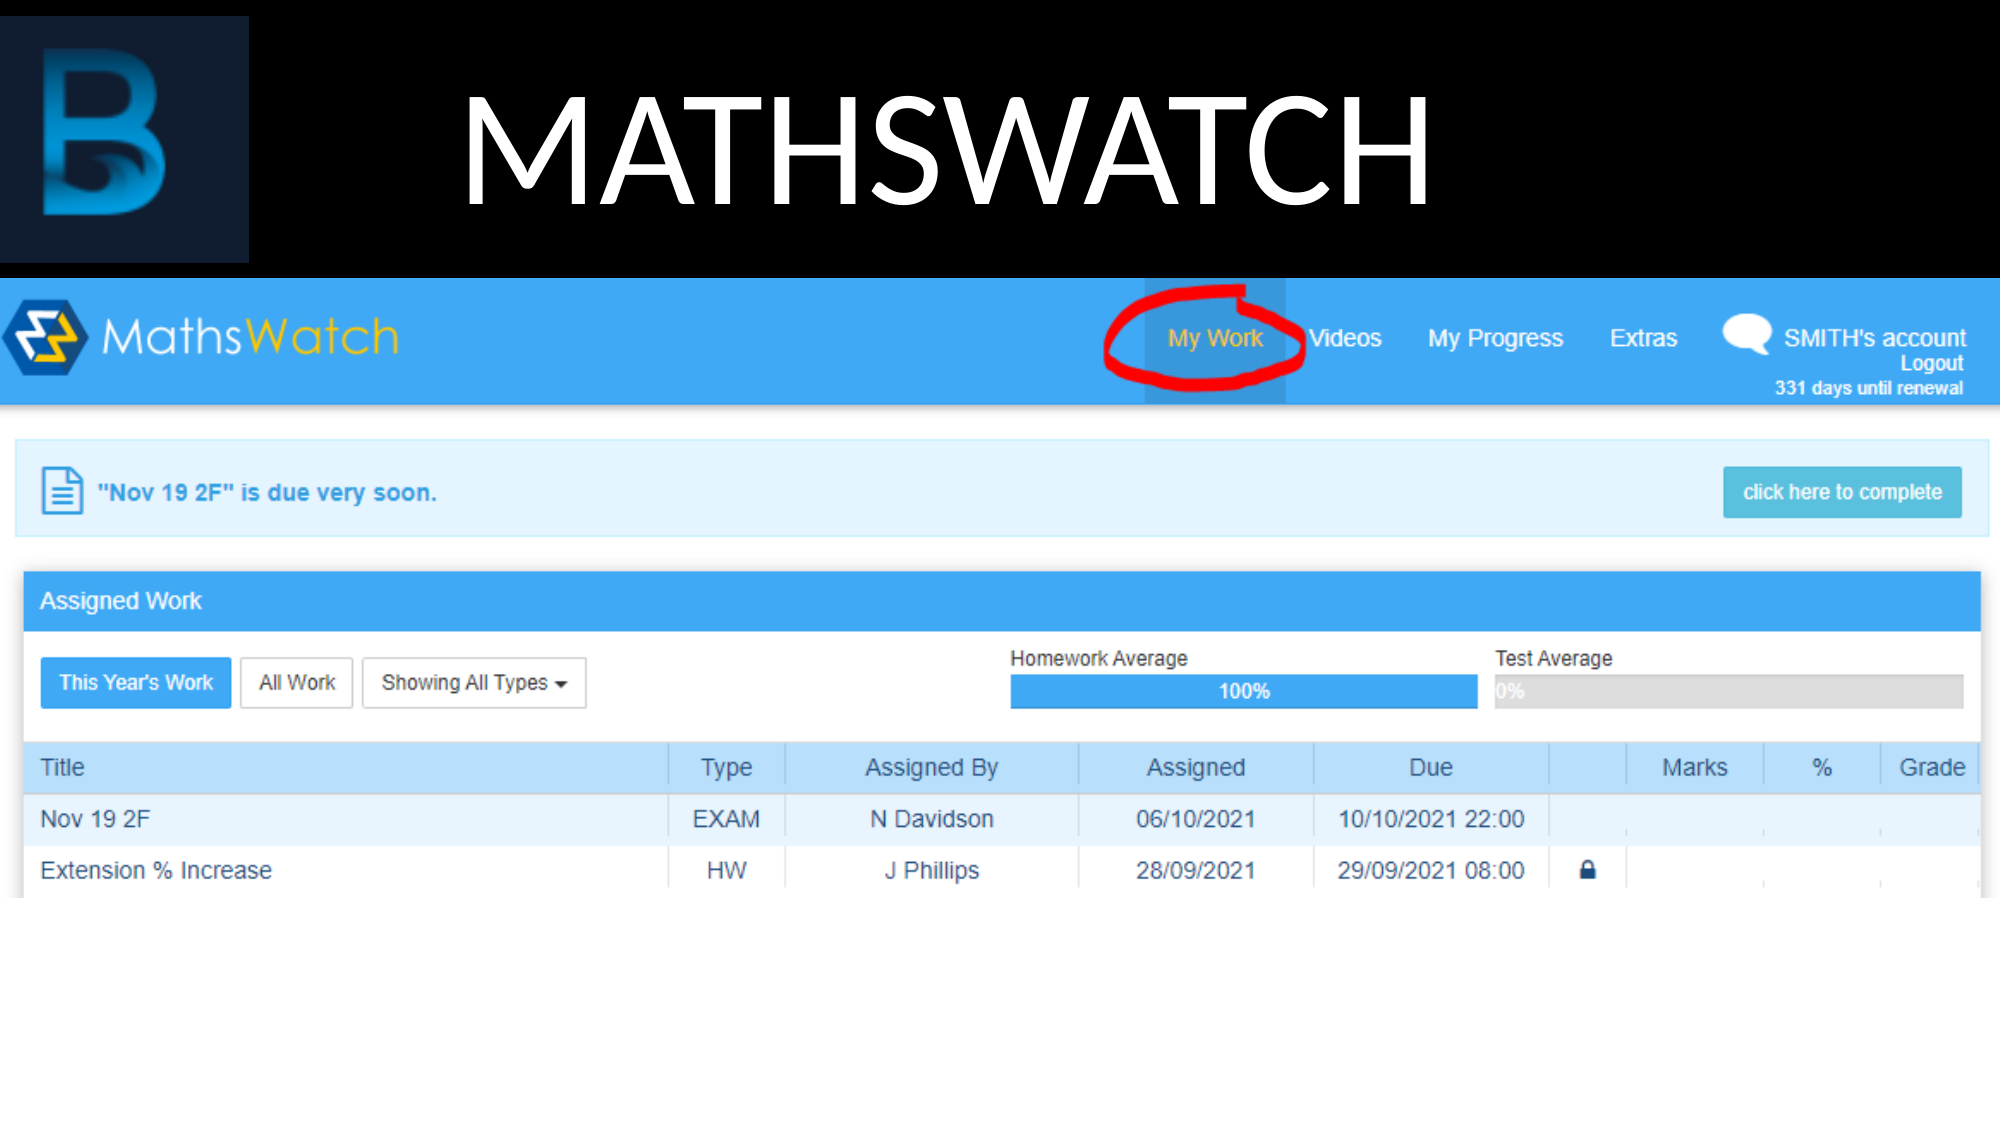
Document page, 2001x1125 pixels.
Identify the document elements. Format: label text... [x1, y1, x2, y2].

picture [0, 278, 2000, 898]
picture [0, 15, 249, 263]
text_box [0, 0, 2000, 278]
text_box MATHSWATCH [442, 30, 1454, 246]
